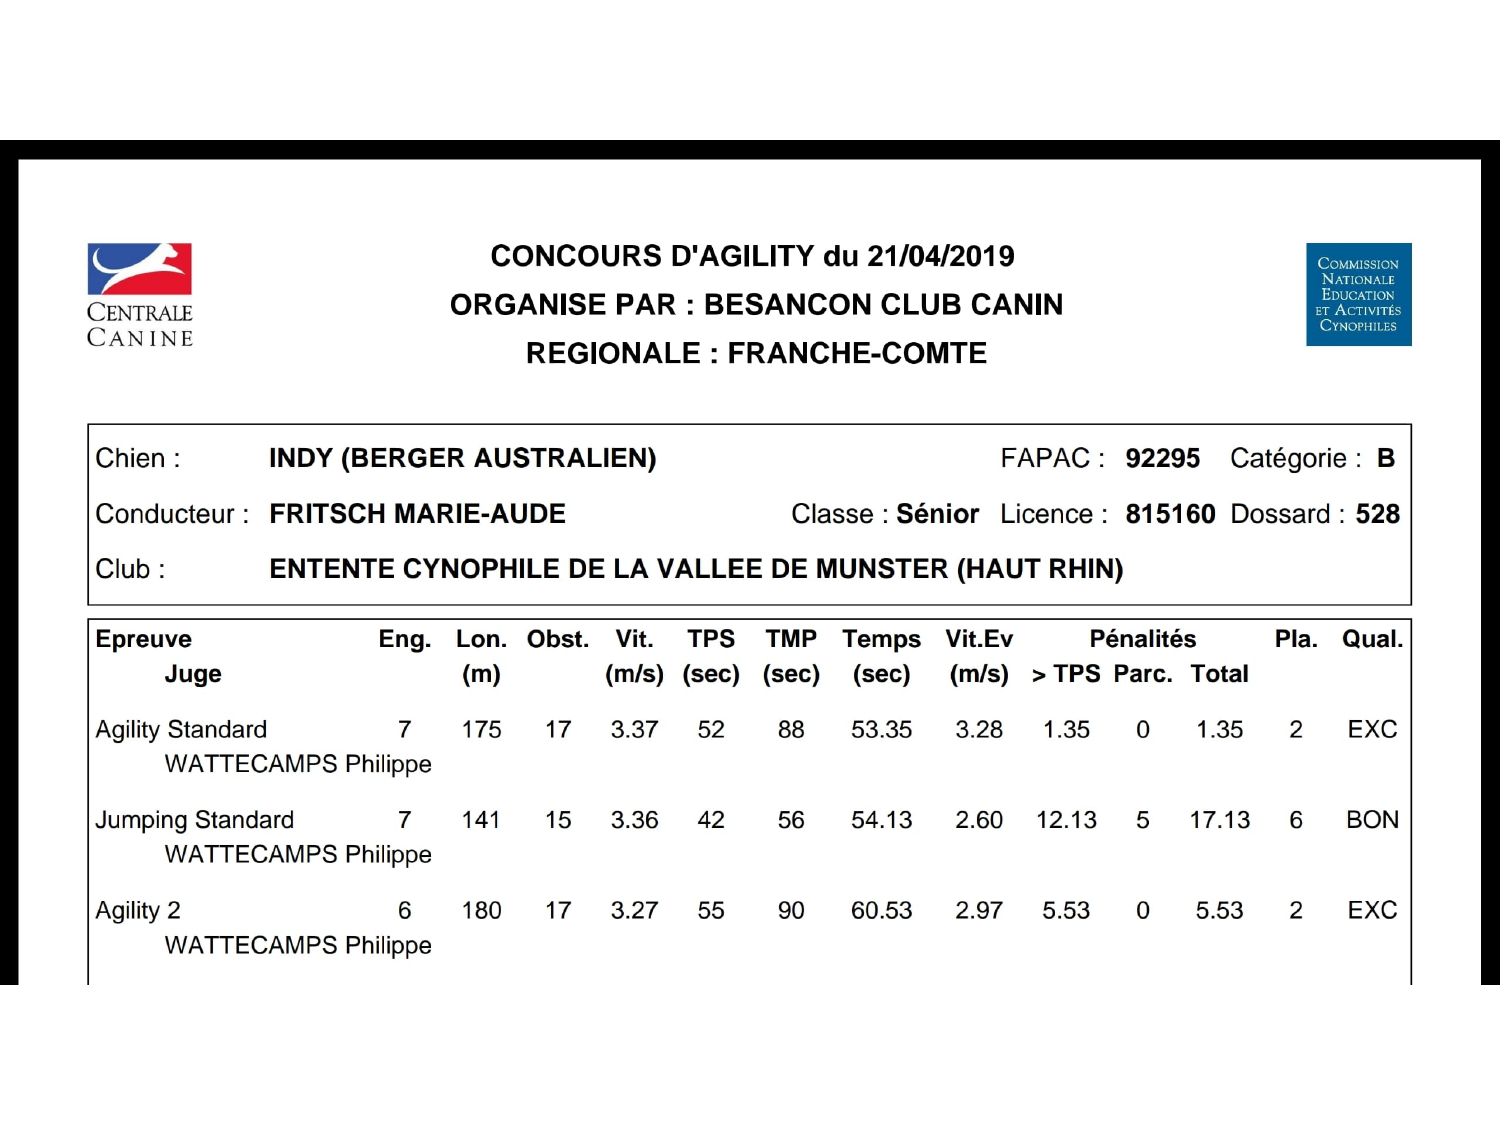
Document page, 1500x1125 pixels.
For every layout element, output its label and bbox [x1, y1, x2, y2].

picture [0, 140, 1500, 985]
